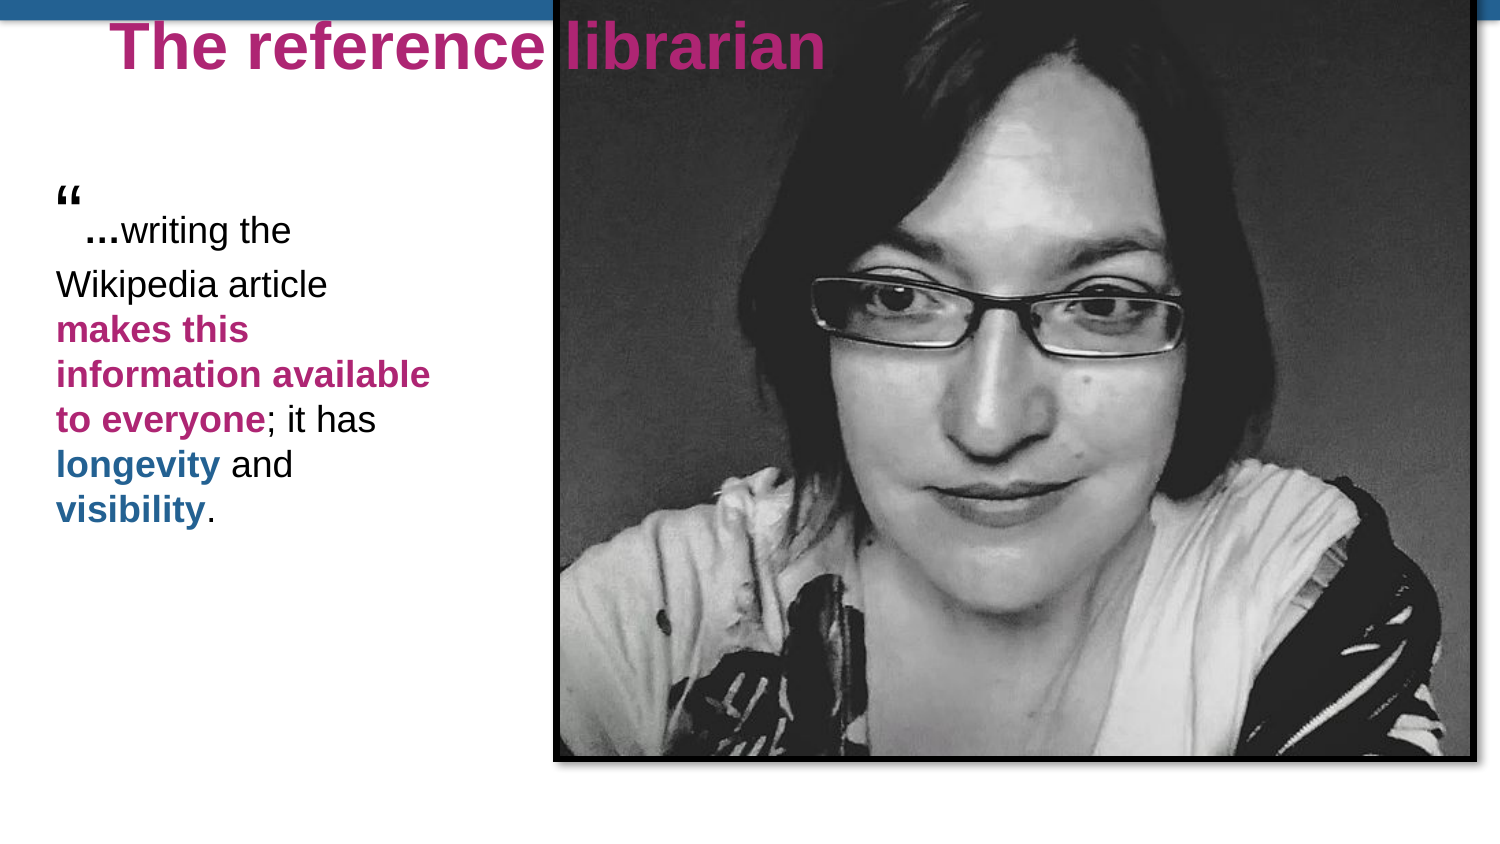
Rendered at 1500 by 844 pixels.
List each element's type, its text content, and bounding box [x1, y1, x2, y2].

picture [559, 0, 1471, 757]
text_box The reference librarian [94, 0, 554, 90]
text_box “…writing the Wikipedia article makes this information available to everyone; it has longevity and visibility. [41, 152, 455, 538]
